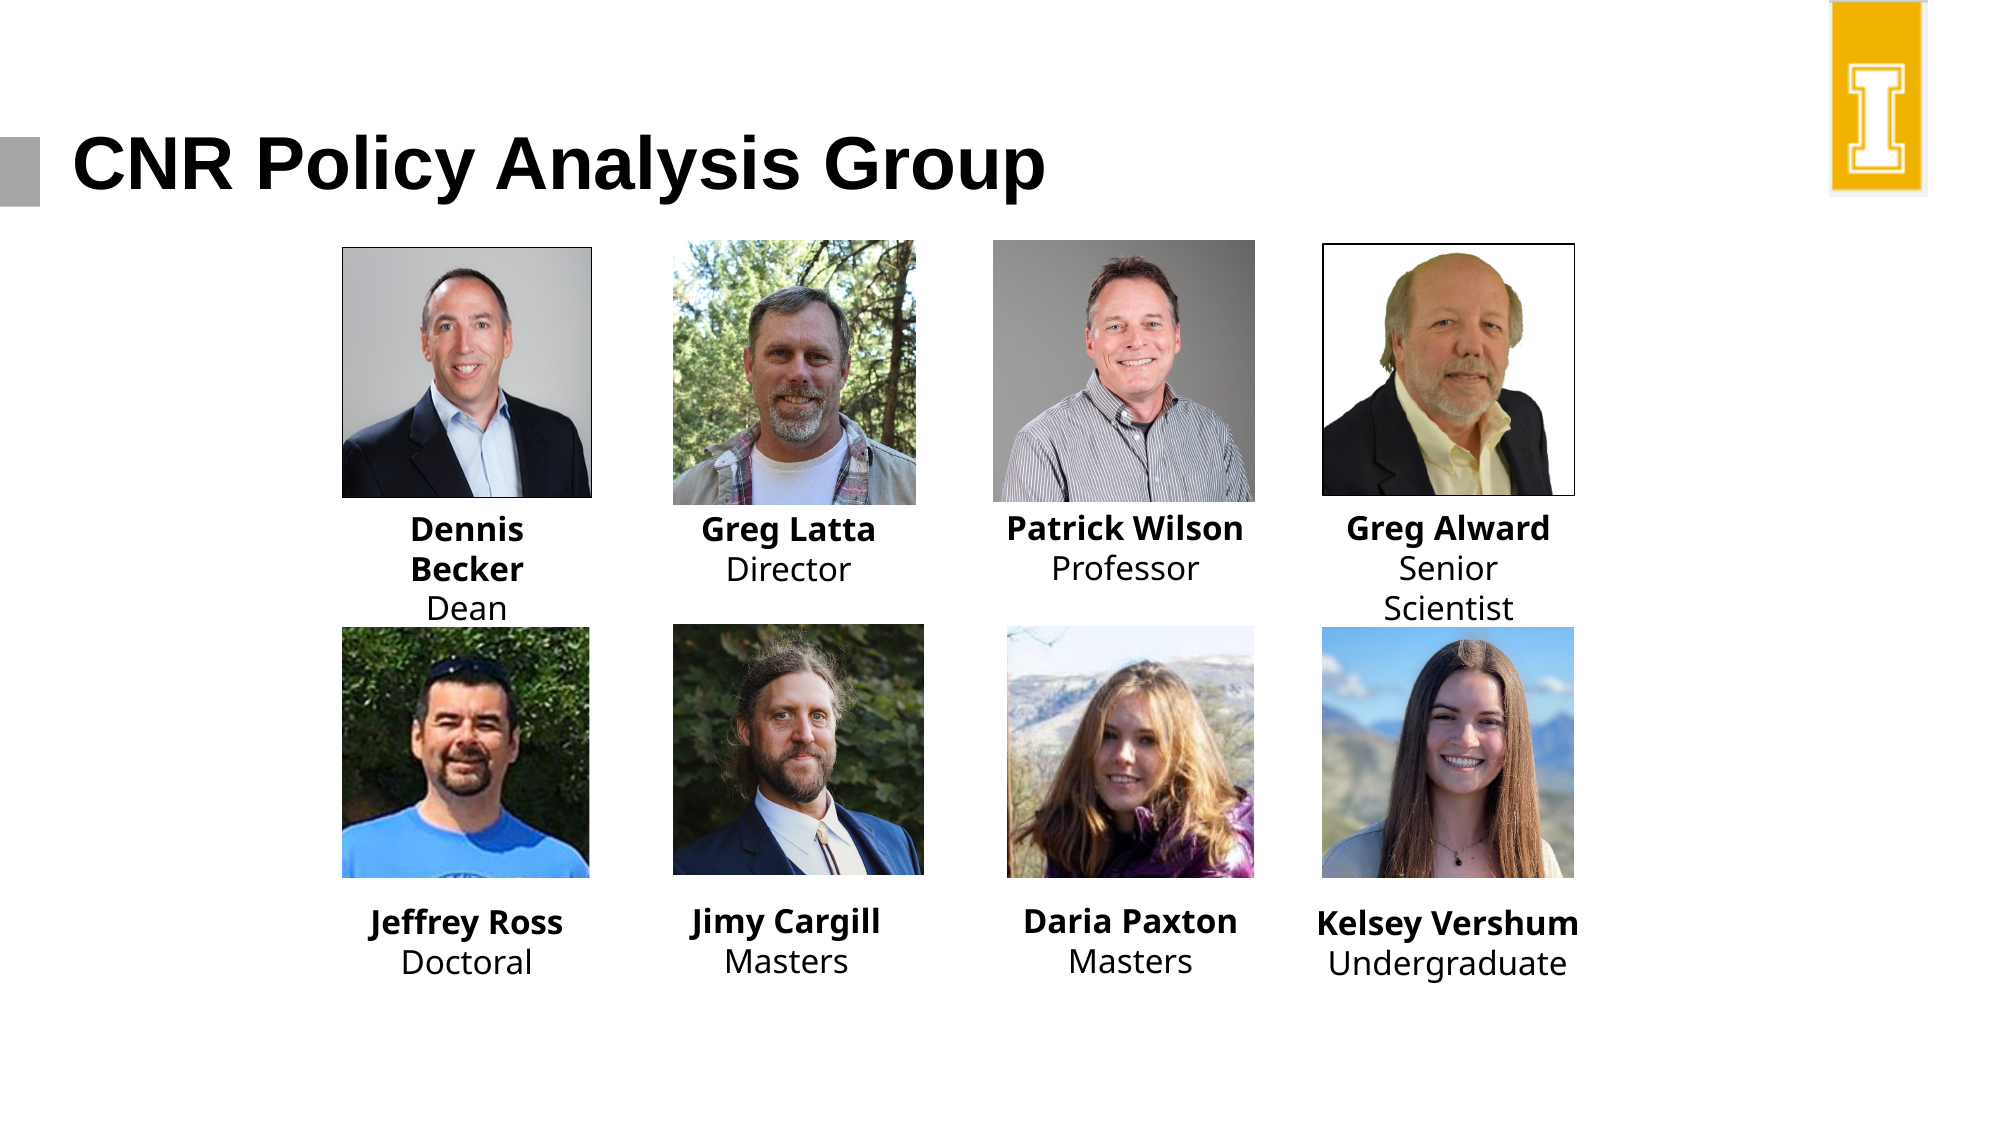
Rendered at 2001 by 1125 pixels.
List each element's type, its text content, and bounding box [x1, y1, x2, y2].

text_box CNR Policy Analysis Group [72, 114, 1873, 228]
text_box Greg Alward Senior Scientist [1323, 499, 1574, 627]
text_box Kelsey Vershum Undergraduate [1275, 894, 1621, 990]
picture [1829, 0, 1928, 197]
picture [672, 624, 924, 875]
picture [341, 627, 590, 878]
text_box Jeffrey Ross Doctoral [316, 893, 617, 989]
picture [993, 240, 1255, 502]
picture [1322, 627, 1574, 879]
text_box Patrick Wilson Professor [928, 499, 1323, 595]
text_box Greg Latta Director [632, 501, 946, 596]
picture [1007, 626, 1255, 878]
picture [342, 247, 593, 498]
picture [673, 240, 916, 505]
picture [1323, 244, 1574, 495]
text_box Daria Paxton Masters [986, 893, 1303, 988]
text_box Jimy Cargill Masters [587, 893, 986, 988]
text_box Dennis Becker Dean [342, 500, 592, 635]
